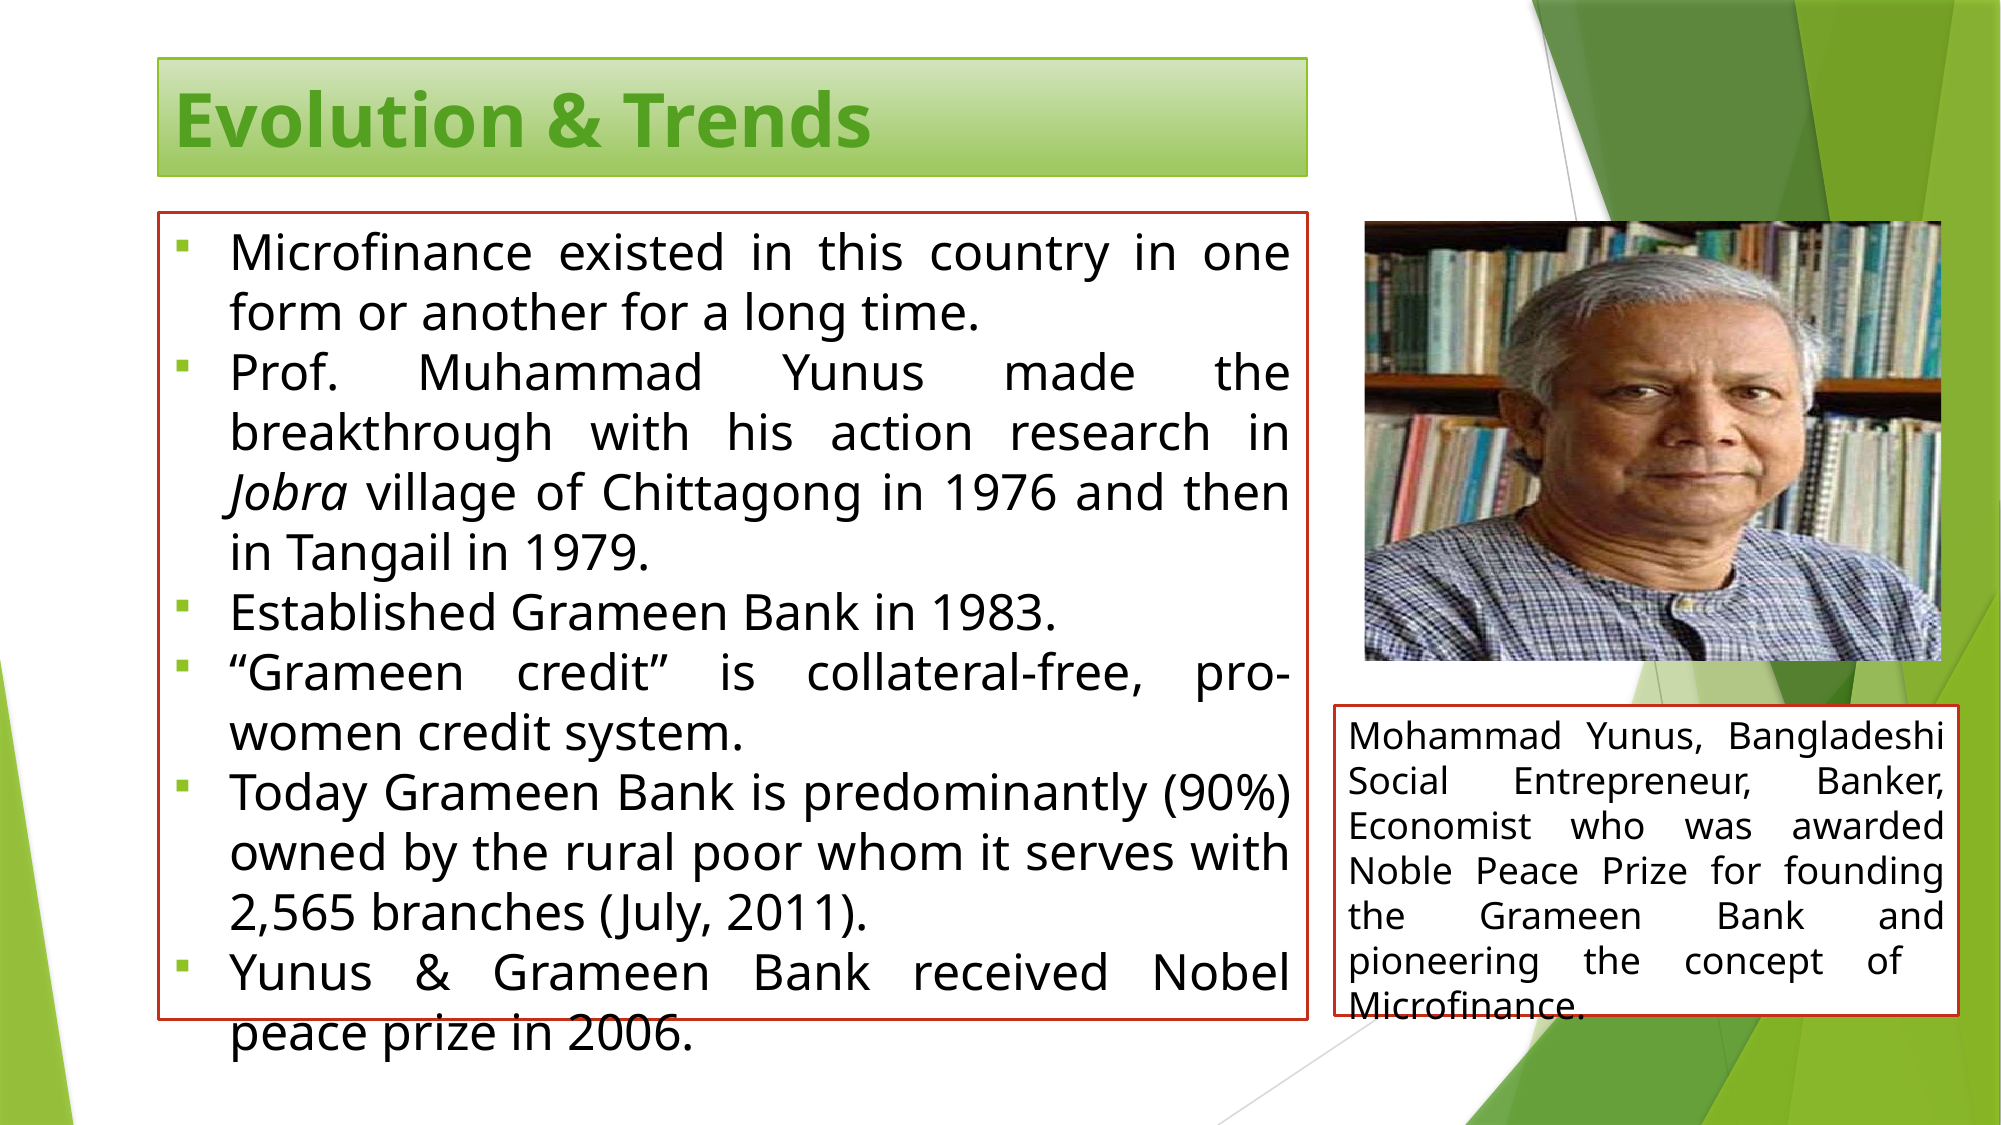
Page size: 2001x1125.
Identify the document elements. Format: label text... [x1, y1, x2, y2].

text_box Evolution & Trends [157, 57, 1308, 177]
text_box Mohammad Yunus, Bangladeshi Social Entrepreneur, Banker, Economist who was awarded Noble Peace Prize for founding the Grameen Bank and pioneering the concept of Microfinance. [1333, 704, 1960, 1017]
text_box [1364, 221, 1942, 661]
list Microfinance existed in this country in one form or another for a long time. Prof. Muhammad Yunus made the breakthrough with his action research in Jobra village of Chittagong in 1976 and then in Tangail in 1979. Established Grameen Bank in 1983. “Grameen credit” is collateral-free, pro-women credit system. Today Grameen Bank is predominantly (90%) owned by the rural poor whom it serves with 2,565 branches (July, 2011). Yunus & Grameen Bank received Nobel peace prize in 2006. [157, 211, 1309, 1021]
